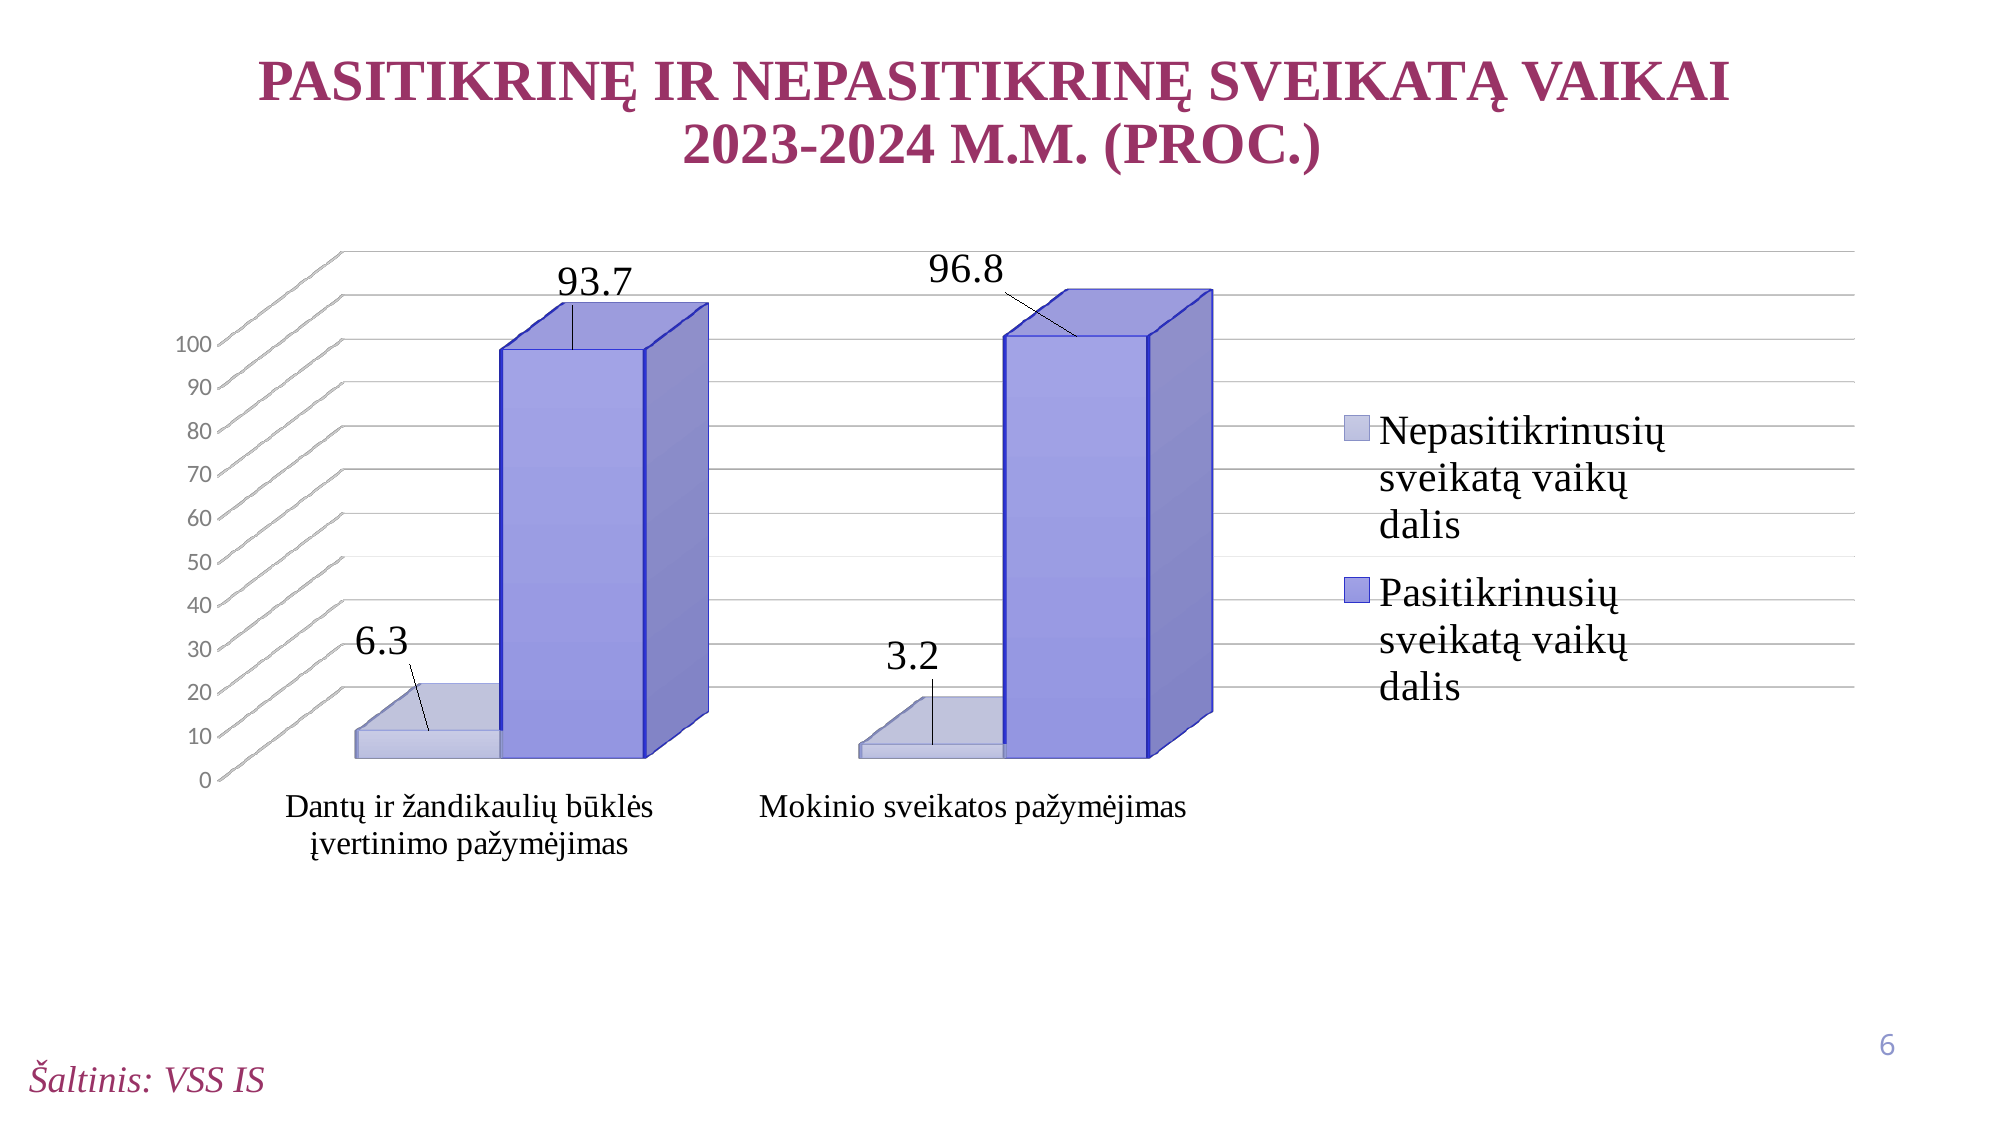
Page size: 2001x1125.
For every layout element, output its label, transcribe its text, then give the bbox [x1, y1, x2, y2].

title Pasitikrinę ir nepasitikrinę sveikatą vaikai 2023-2024 m.m. (proc.) [0, 42, 2000, 250]
slide_number 6 [1833, 1019, 1911, 1079]
chart [136, 235, 1893, 1048]
footer Šaltinis: VSS IS [13, 1047, 959, 1104]
